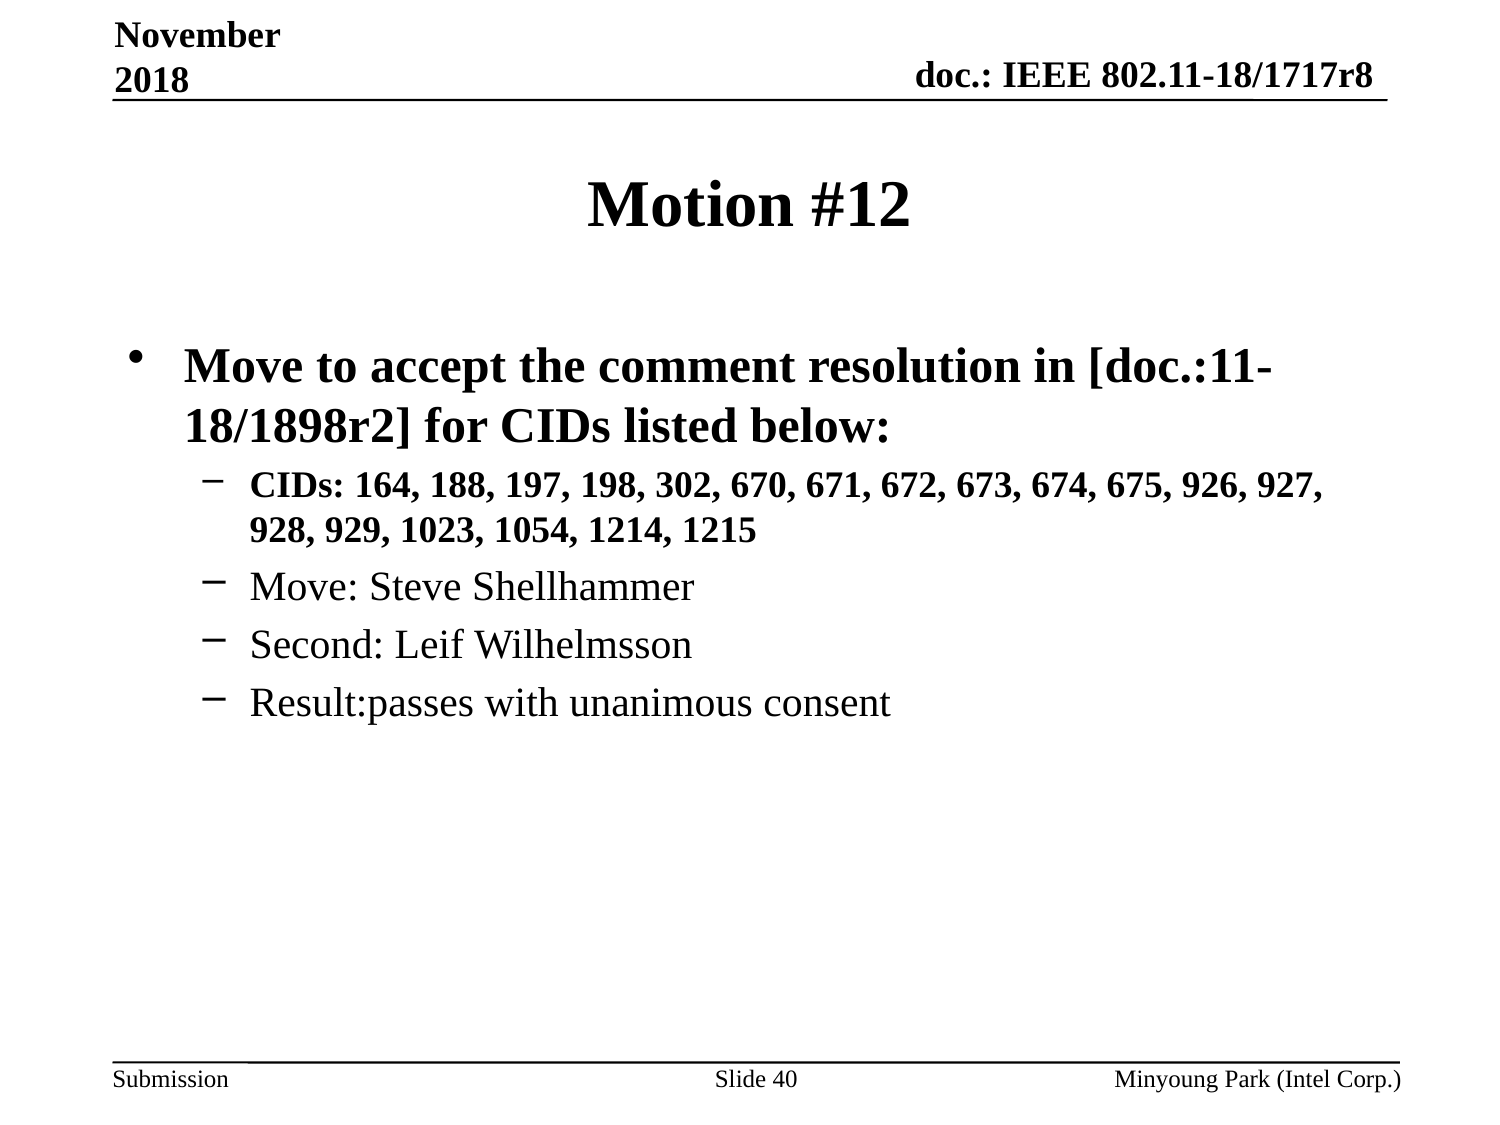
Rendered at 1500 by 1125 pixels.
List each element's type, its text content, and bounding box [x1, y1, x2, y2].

title Motion #12 [112, 112, 1388, 288]
slide_number Slide 40 [712, 1061, 800, 1093]
list Move to accept the comment resolution in [doc.:11-18/1898r2] for CIDs listed below: CIDs: 164, 188, 197, 198, 302, 670, 671, 672, 673, 674, 675, 926, 927, 928, 929, 1023, 1054, 1214, 1215 Move: Steve Shellhammer Second: Leif Wilhelmsson Result:passes with unanimous consent [112, 324, 1388, 1000]
footer Minyoung Park (Intel Corp.) [949, 1061, 1402, 1093]
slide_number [114, 54, 335, 101]
